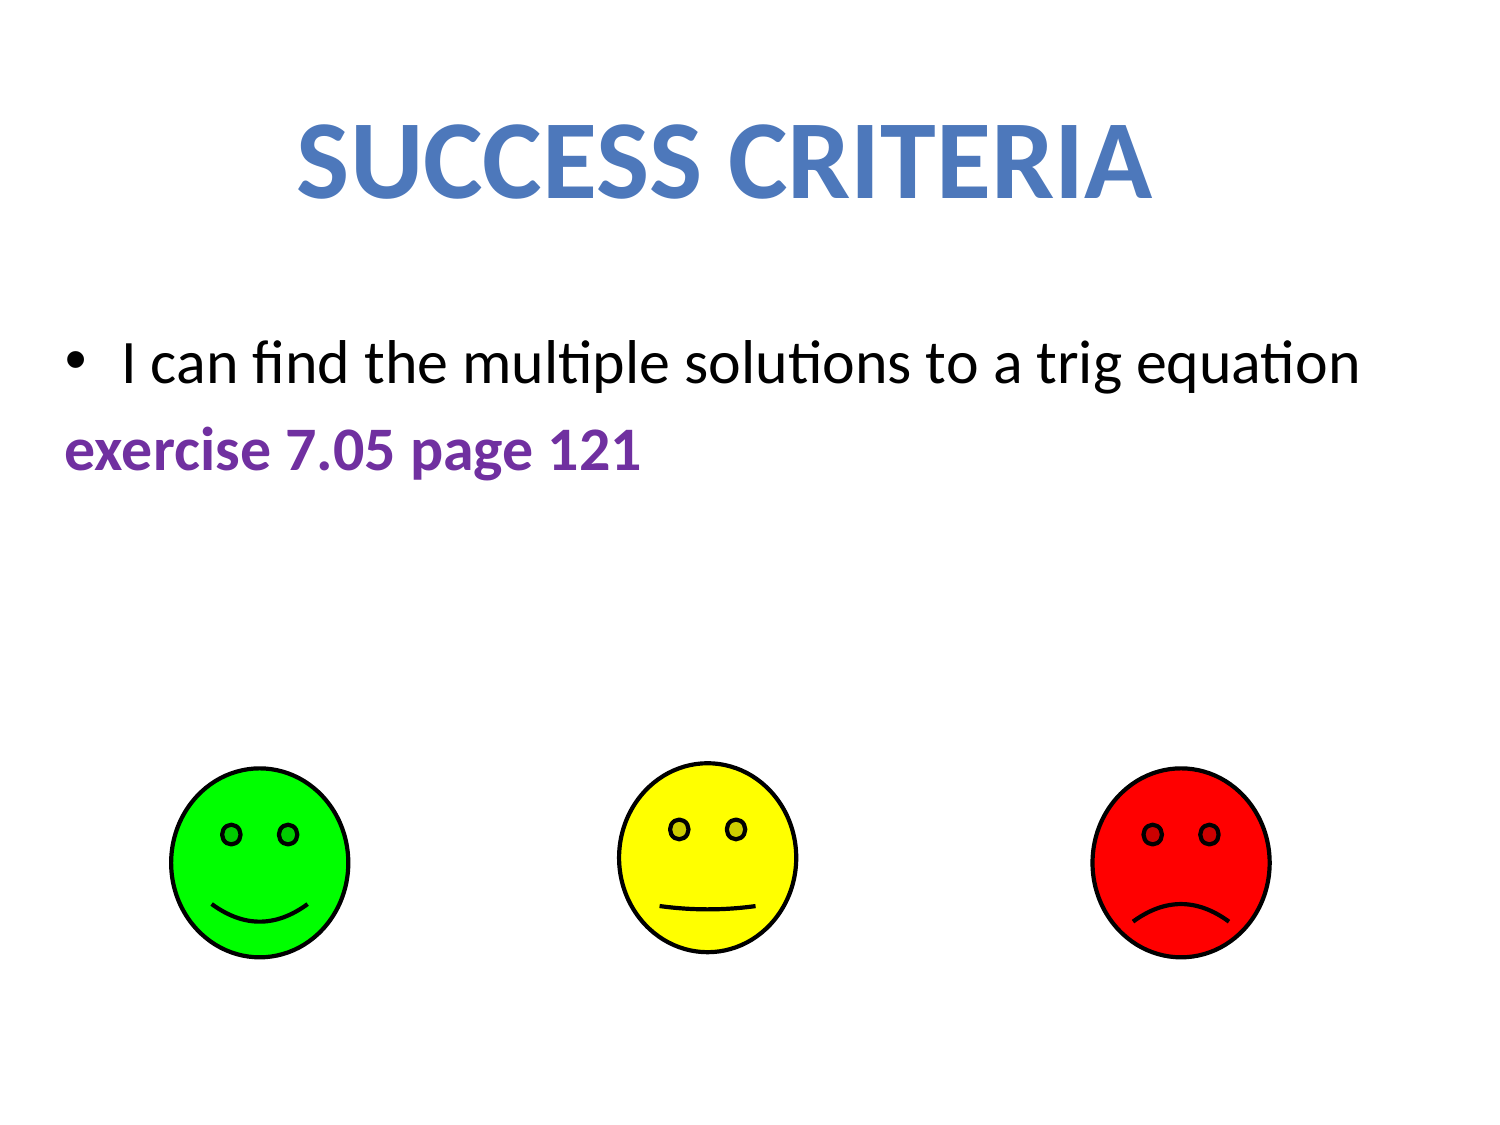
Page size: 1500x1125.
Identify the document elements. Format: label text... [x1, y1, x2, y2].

text_box [1090, 766, 1272, 960]
text_box [169, 766, 351, 960]
text_box [616, 761, 799, 955]
text_box Success Criteria [281, 78, 1169, 229]
text_box I can find the multiple solutions to a trig equation exercise 7.05 page 121 [50, 314, 1400, 510]
